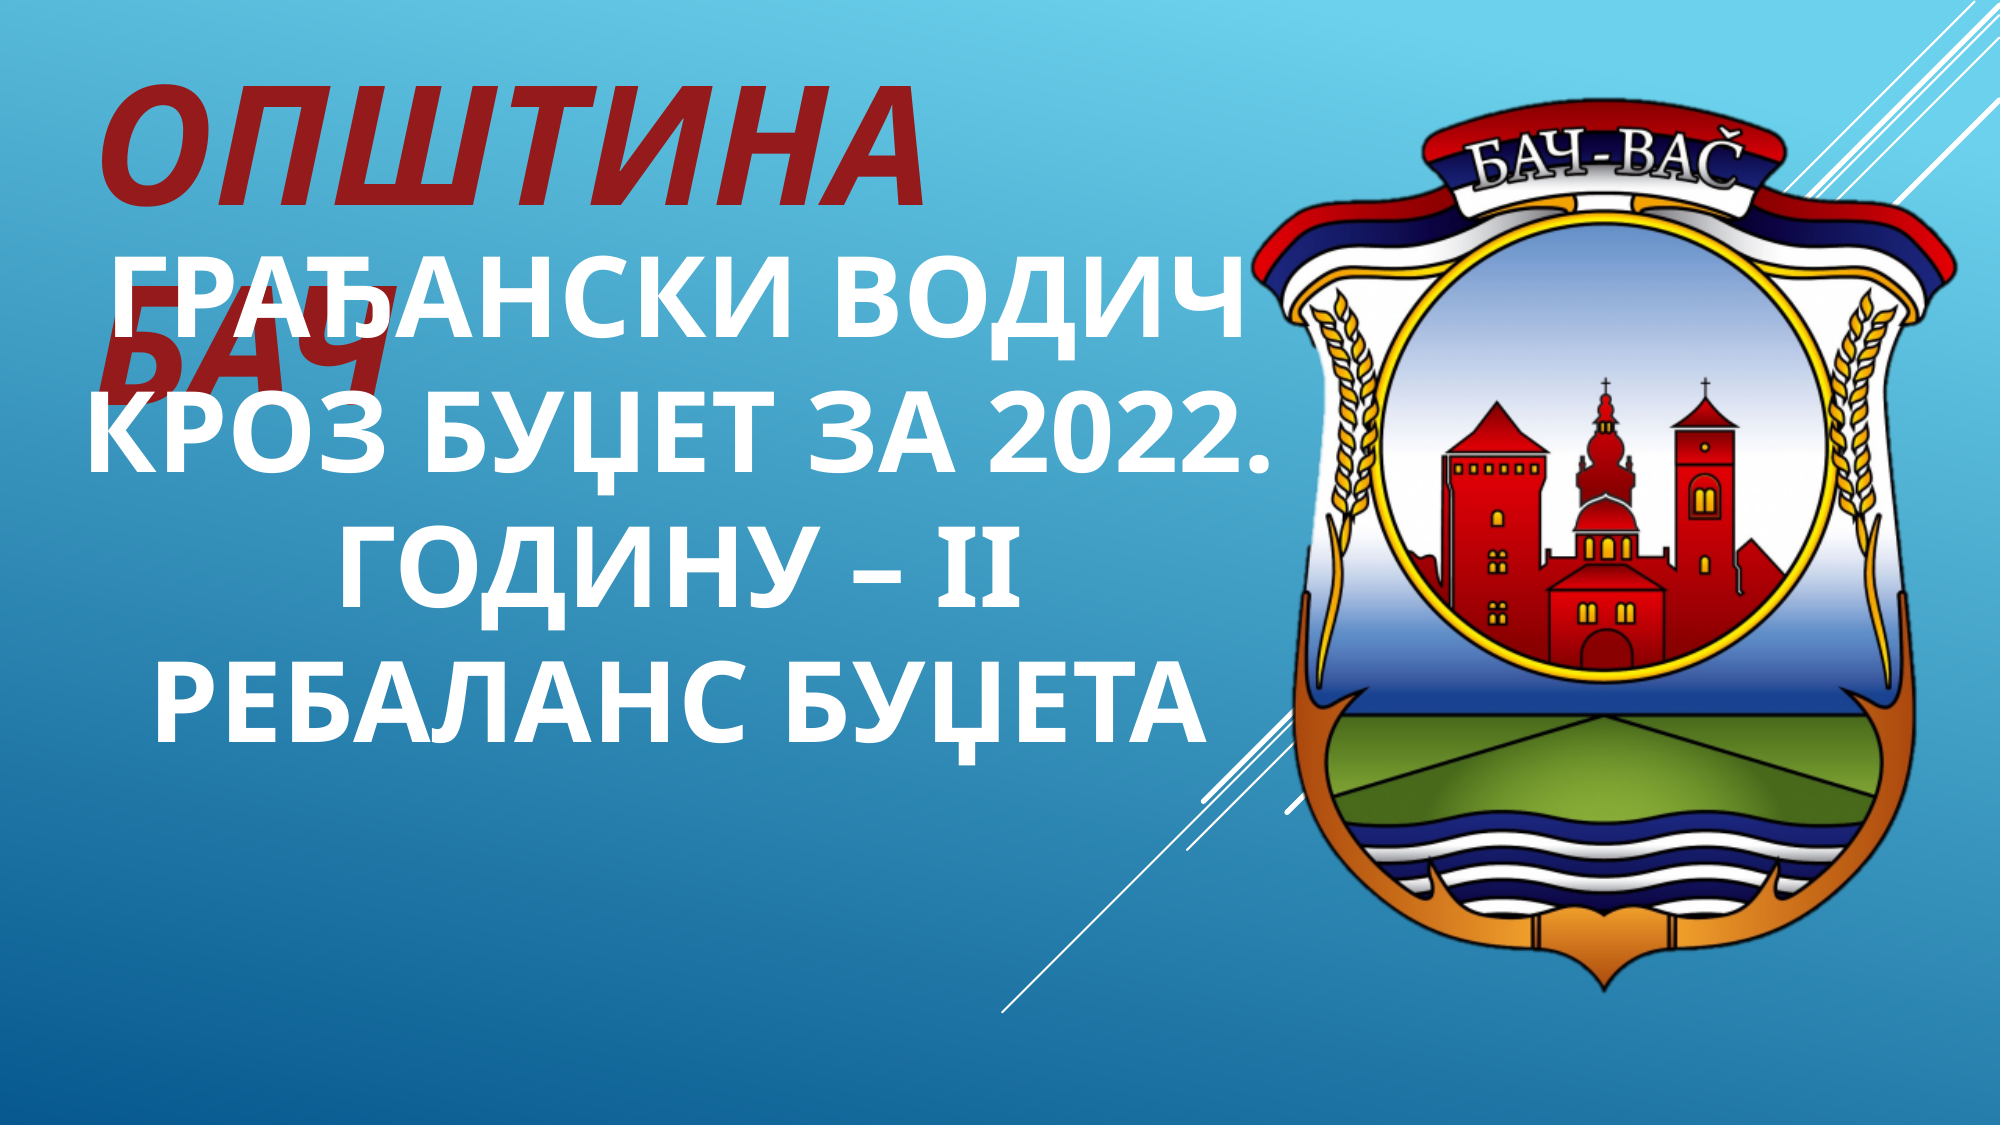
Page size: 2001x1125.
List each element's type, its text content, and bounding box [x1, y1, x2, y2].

picture [1188, 73, 2000, 1012]
text_box ОПШТИНА БАЧ [78, 31, 1257, 217]
text_box ГРАЂАНСКИ ВОДИЧ КРОЗ БУЏЕТ ЗА 2022. ГОДИНУ – II РЕБАЛАНС БУЏЕТА [60, 217, 1188, 908]
